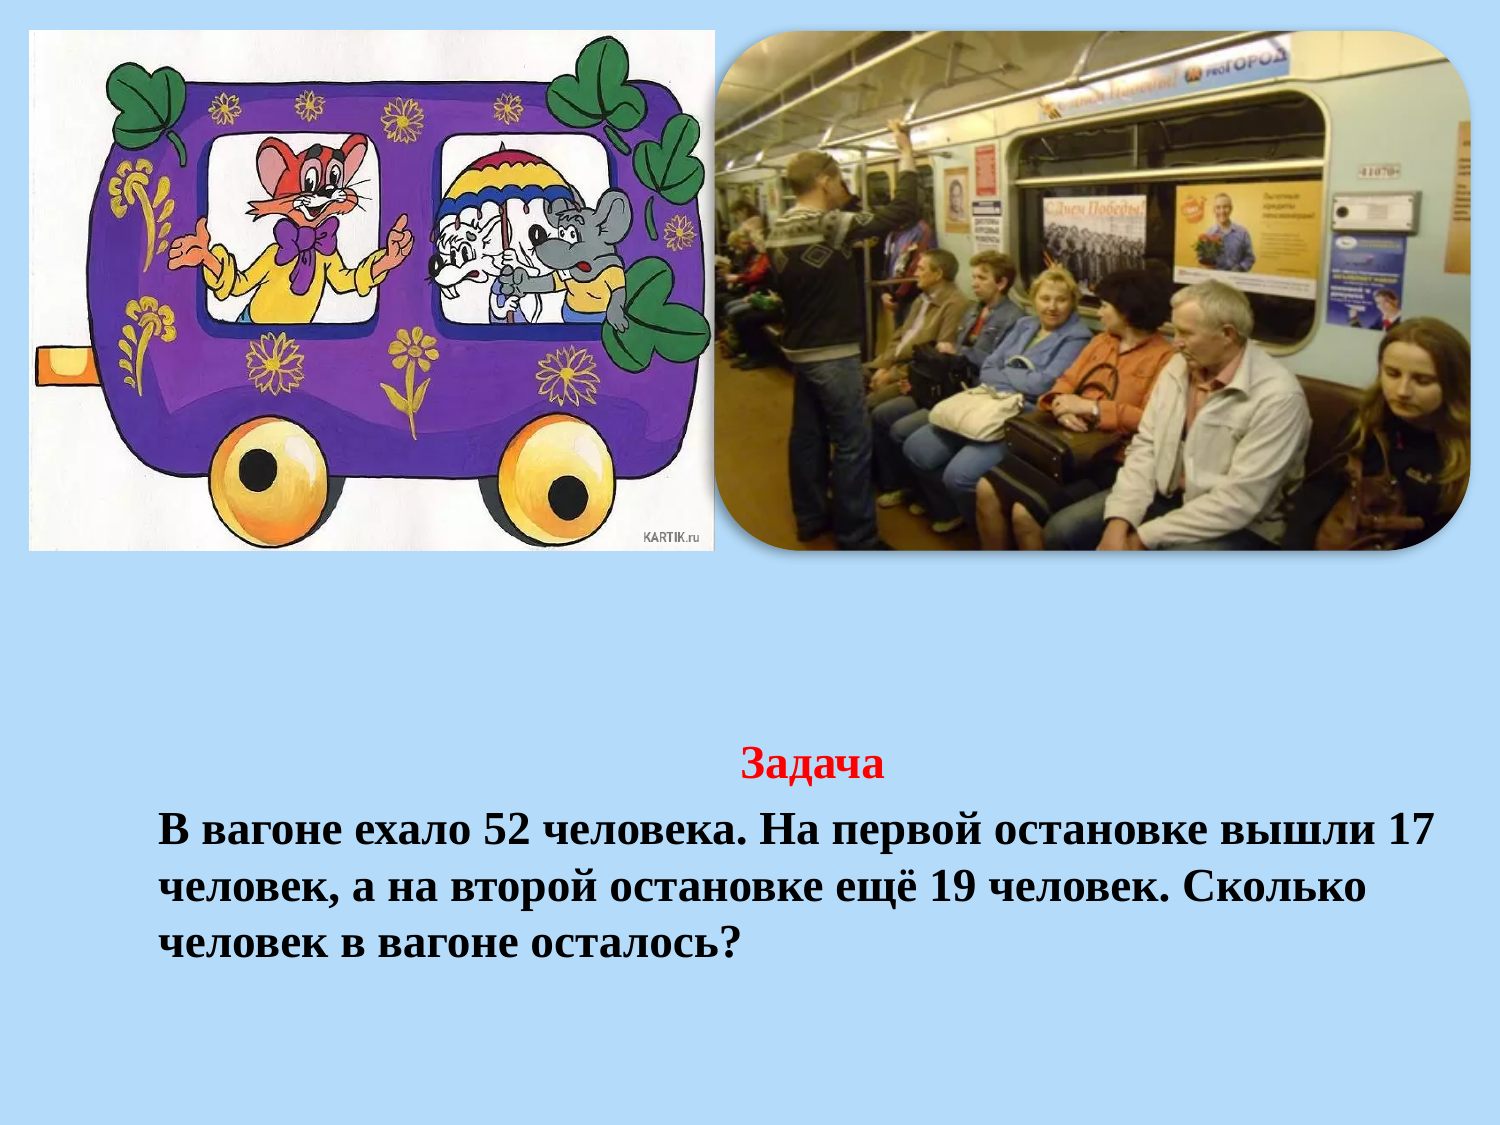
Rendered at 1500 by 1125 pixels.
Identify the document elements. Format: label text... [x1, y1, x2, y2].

picture [29, 30, 1471, 551]
list Задача В вагоне ехало 52 человека. На первой остановке вышли 17 человек, а на второй остановке ещё 19 человек. Сколько человек в вагоне осталось? [143, 656, 1483, 976]
